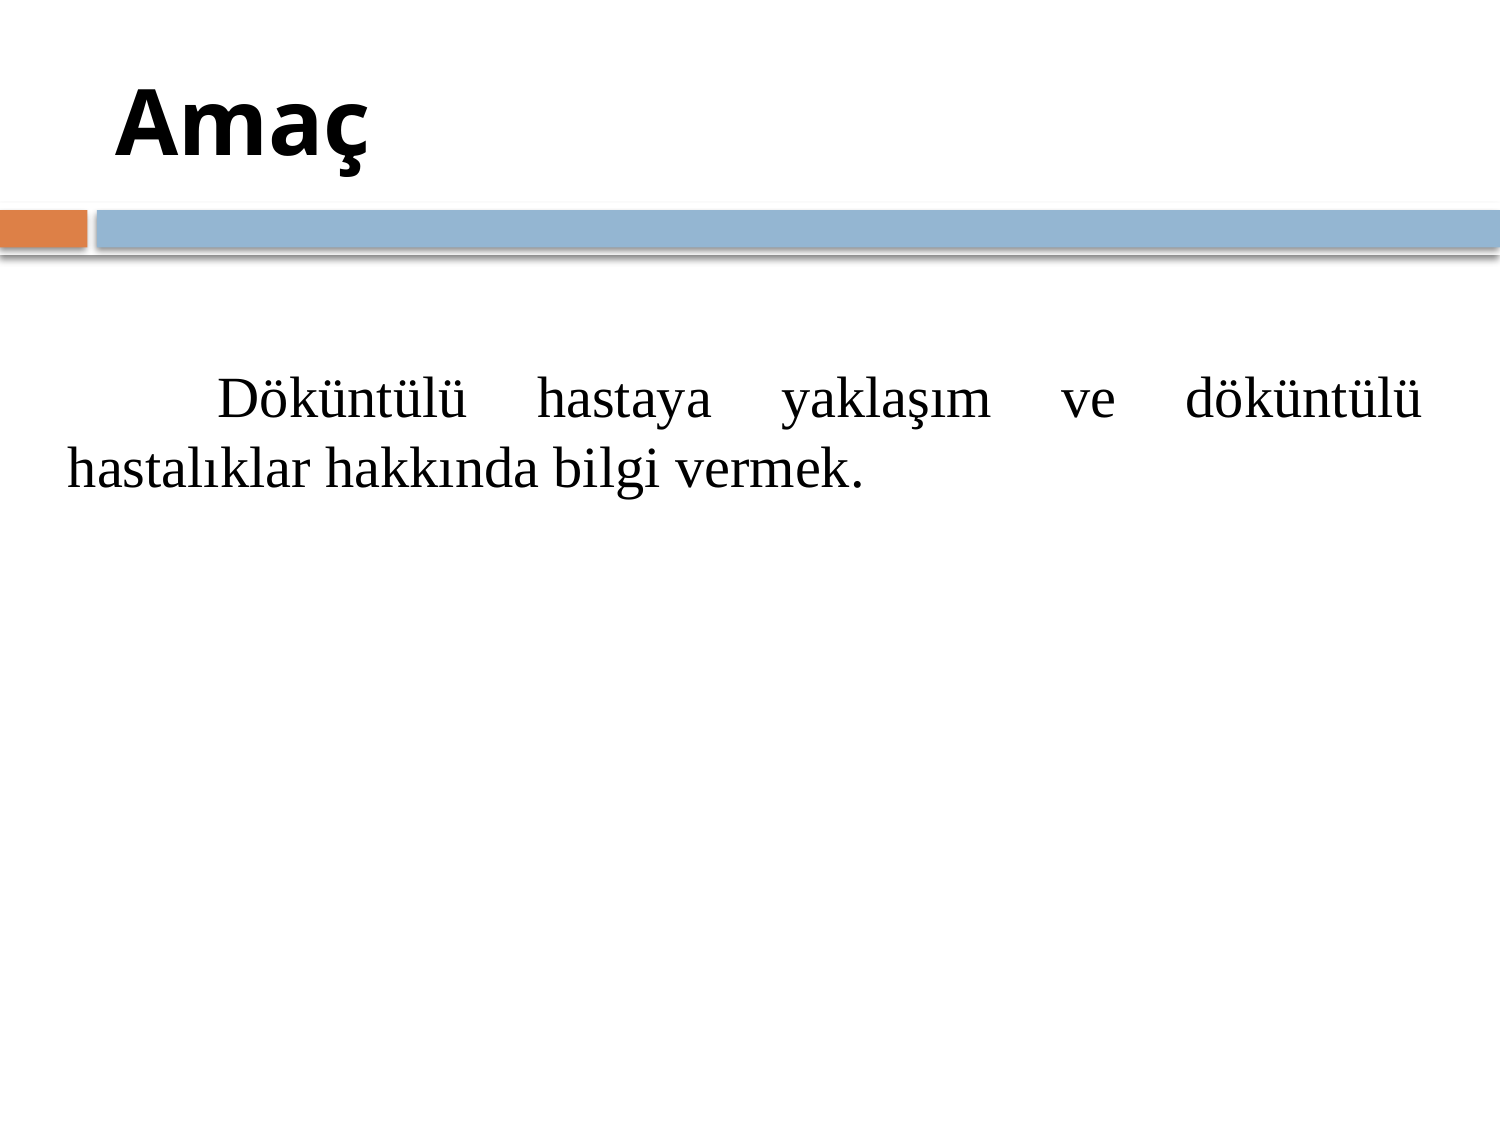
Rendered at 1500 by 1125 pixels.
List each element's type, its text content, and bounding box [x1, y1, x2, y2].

title Amaç [100, 37, 1438, 200]
list Döküntülü hastaya yaklaşım ve döküntülü hastalıklar hakkında bilgi vermek. [53, 262, 1438, 1000]
